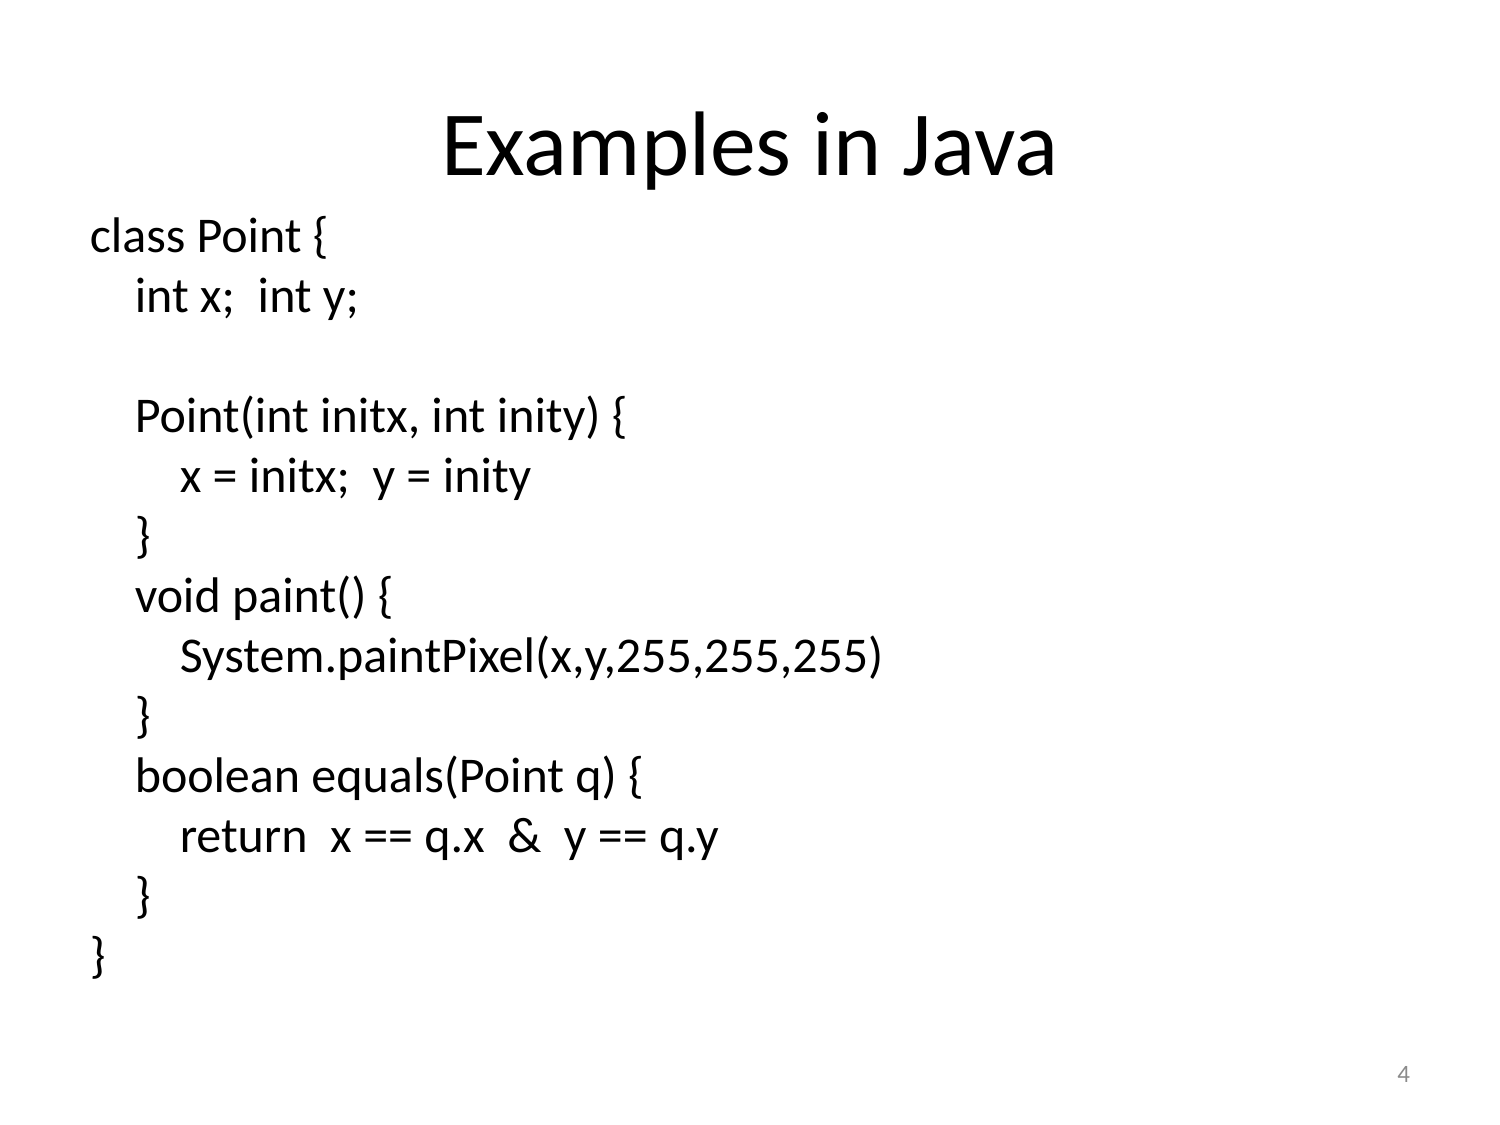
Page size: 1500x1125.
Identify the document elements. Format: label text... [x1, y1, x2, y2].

slide_number 4 [1074, 1042, 1425, 1103]
title Examples in Java [75, 45, 1425, 233]
text_box class Point { int x; int y; Point(int initx, int inity) { x = initx; y = inity } void paint() { System.paintPixel(x,y,255,255,255) } boolean equals(Point q) { return x == q.x & y == q.y } } [74, 195, 1390, 990]
